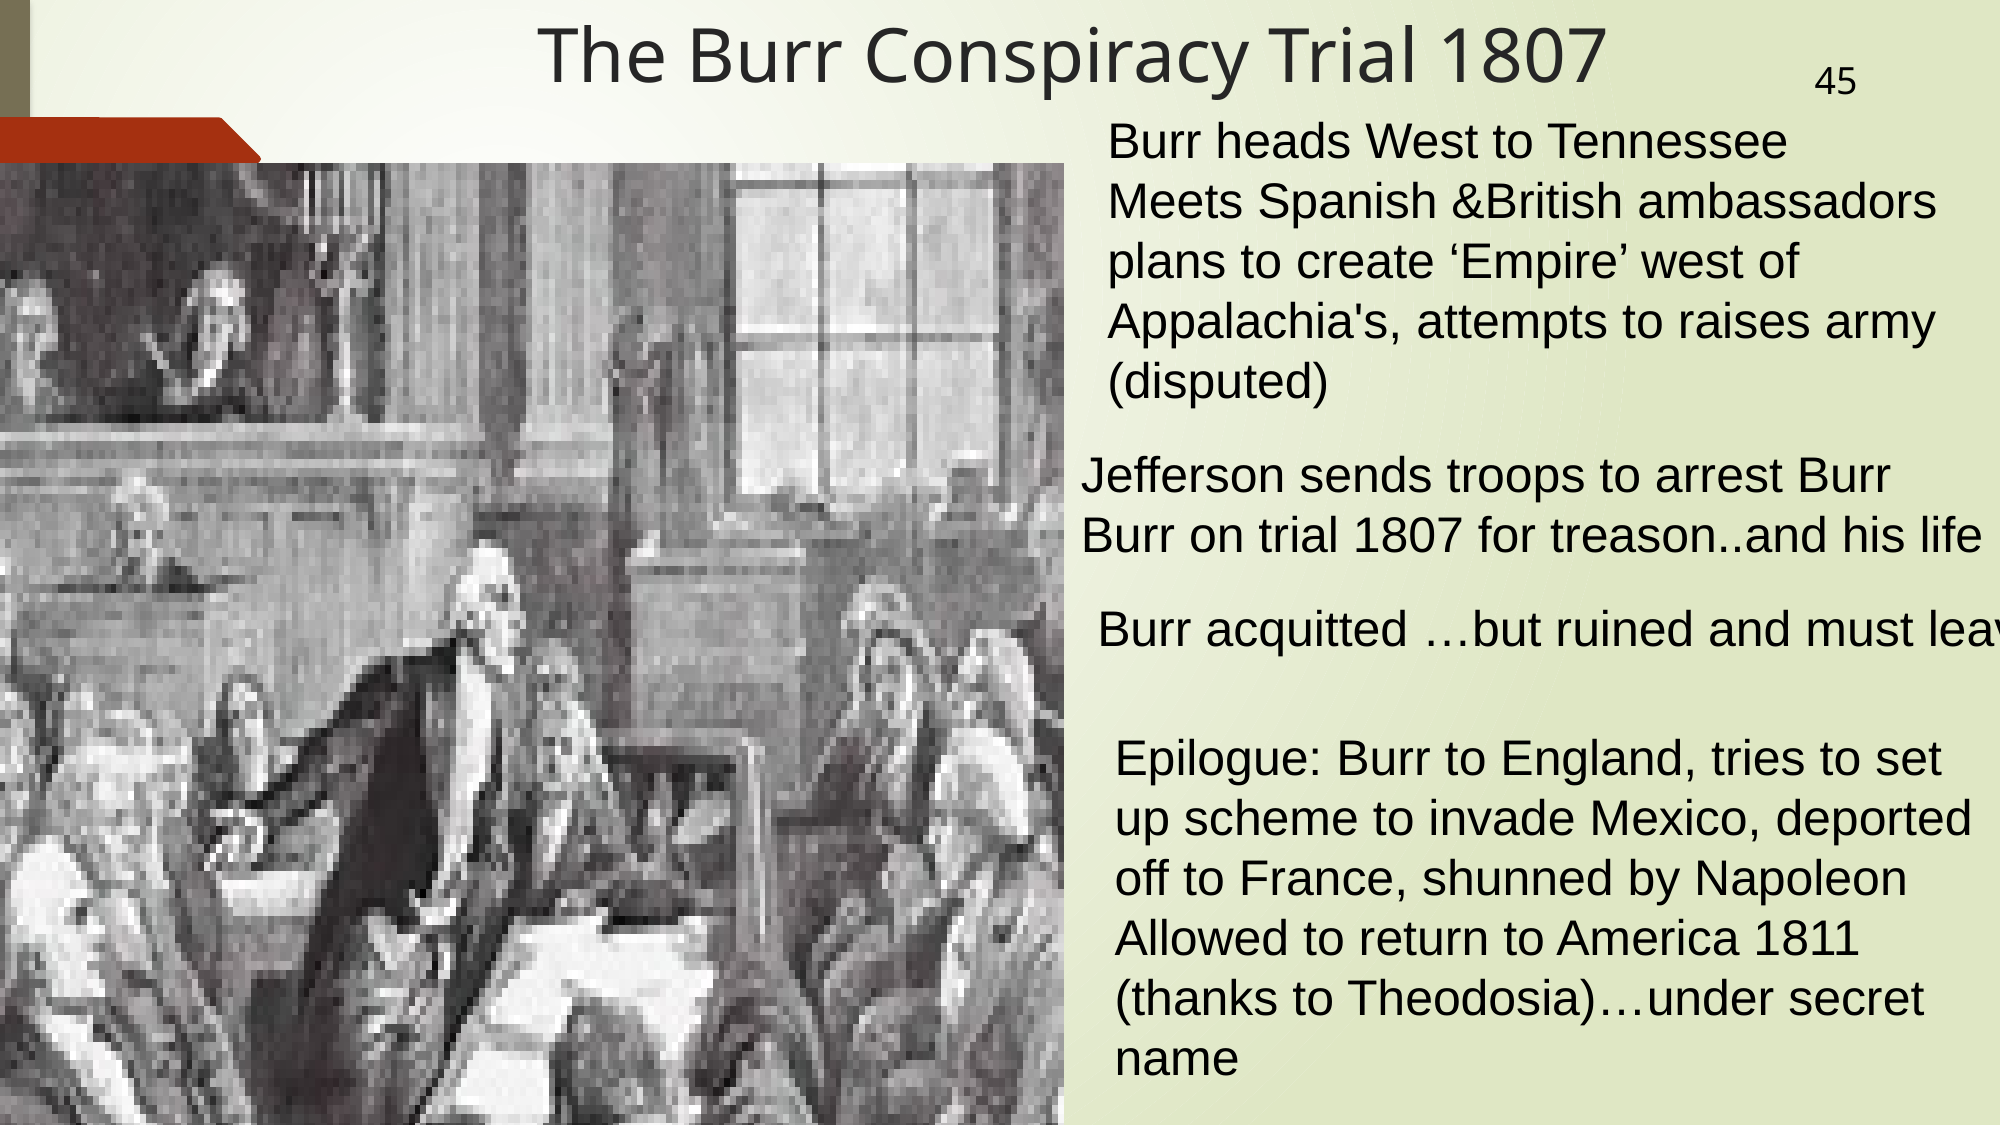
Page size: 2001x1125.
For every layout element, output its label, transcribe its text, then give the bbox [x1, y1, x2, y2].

text_box Burr acquitted …but ruined and must leave US [1082, 588, 2000, 664]
text_box Burr heads West to Tennessee Meets Spanish &British ambassadors plans to create ‘Empire’ west of Appalachia's, attempts to raises army (disputed) [1092, 101, 1978, 435]
text_box Epilogue: Burr to England, tries to set up scheme to invade Mexico, deported off to France, shunned by Napoleon Allowed to return to America 1811 (thanks to Theodosia)…under secret name [1099, 718, 2000, 1093]
picture [0, 163, 1064, 1125]
title The Burr Conspiracy Trial 1807 [342, 0, 1805, 130]
text_box 45 [1799, 49, 1873, 110]
text_box Jefferson sends troops to arrest Burr Burr on trial 1807 for treason..and his life [1069, 435, 2000, 630]
